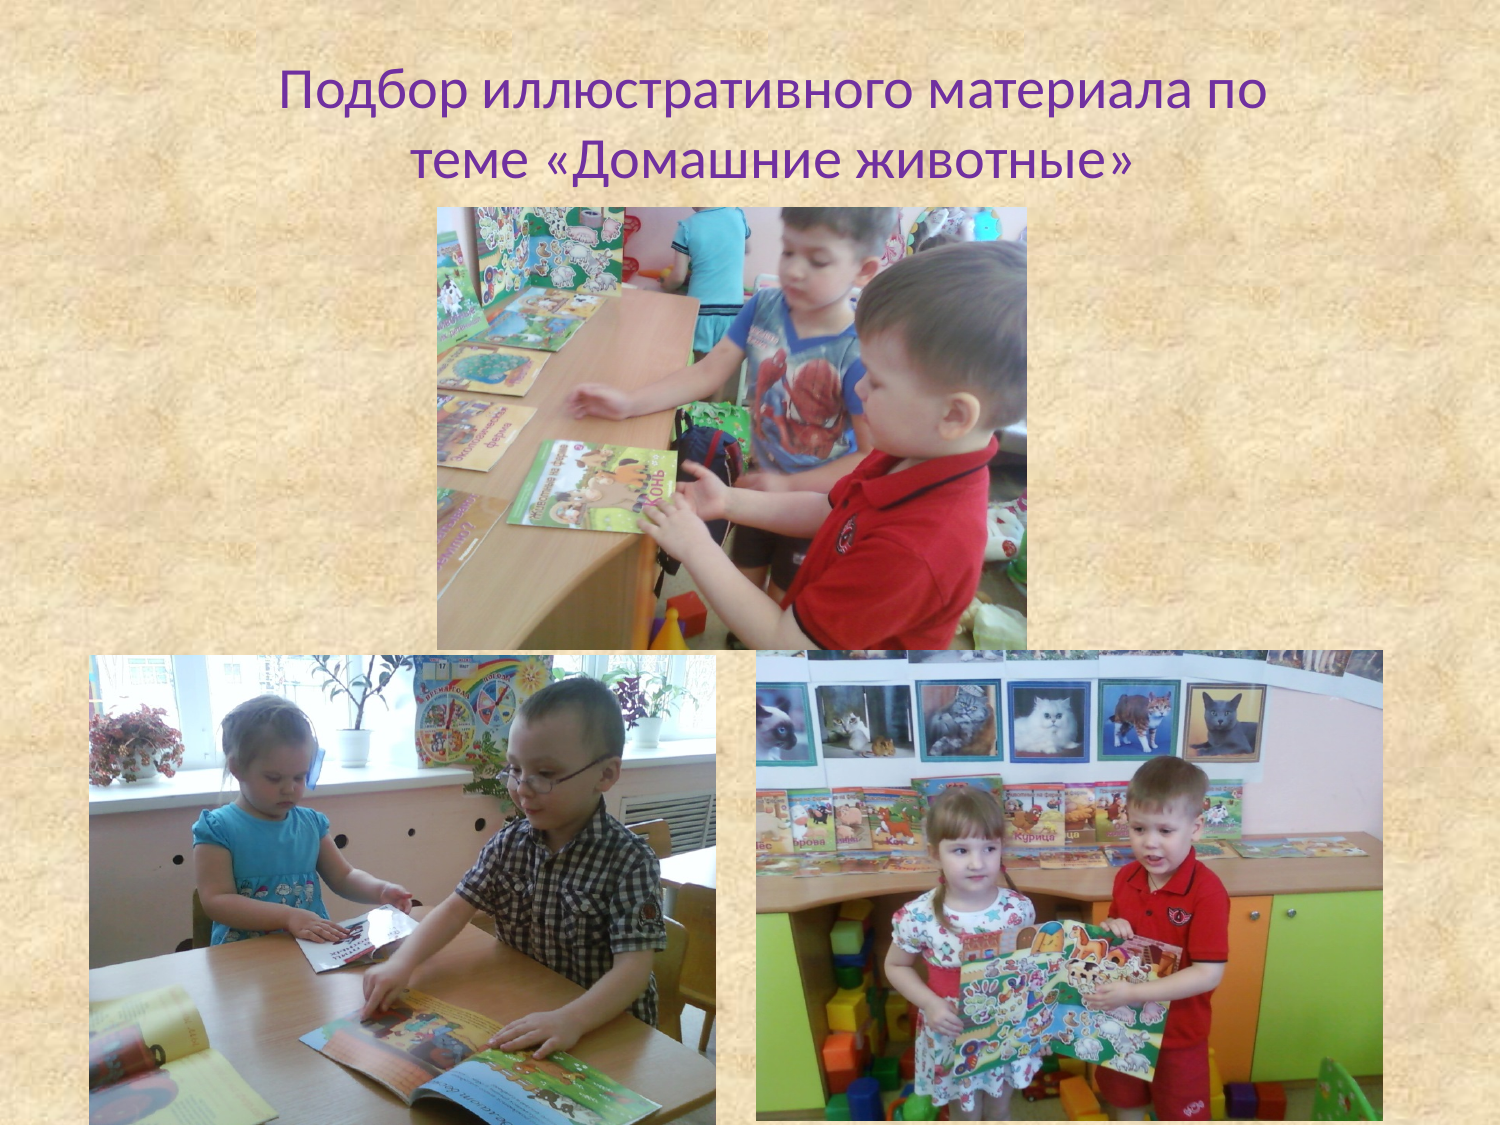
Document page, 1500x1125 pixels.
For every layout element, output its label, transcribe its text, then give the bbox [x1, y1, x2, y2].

picture [0, 0, 1500, 1125]
text_box Подбор иллюстративного материала по теме «Домашние животные» [218, 42, 1329, 198]
